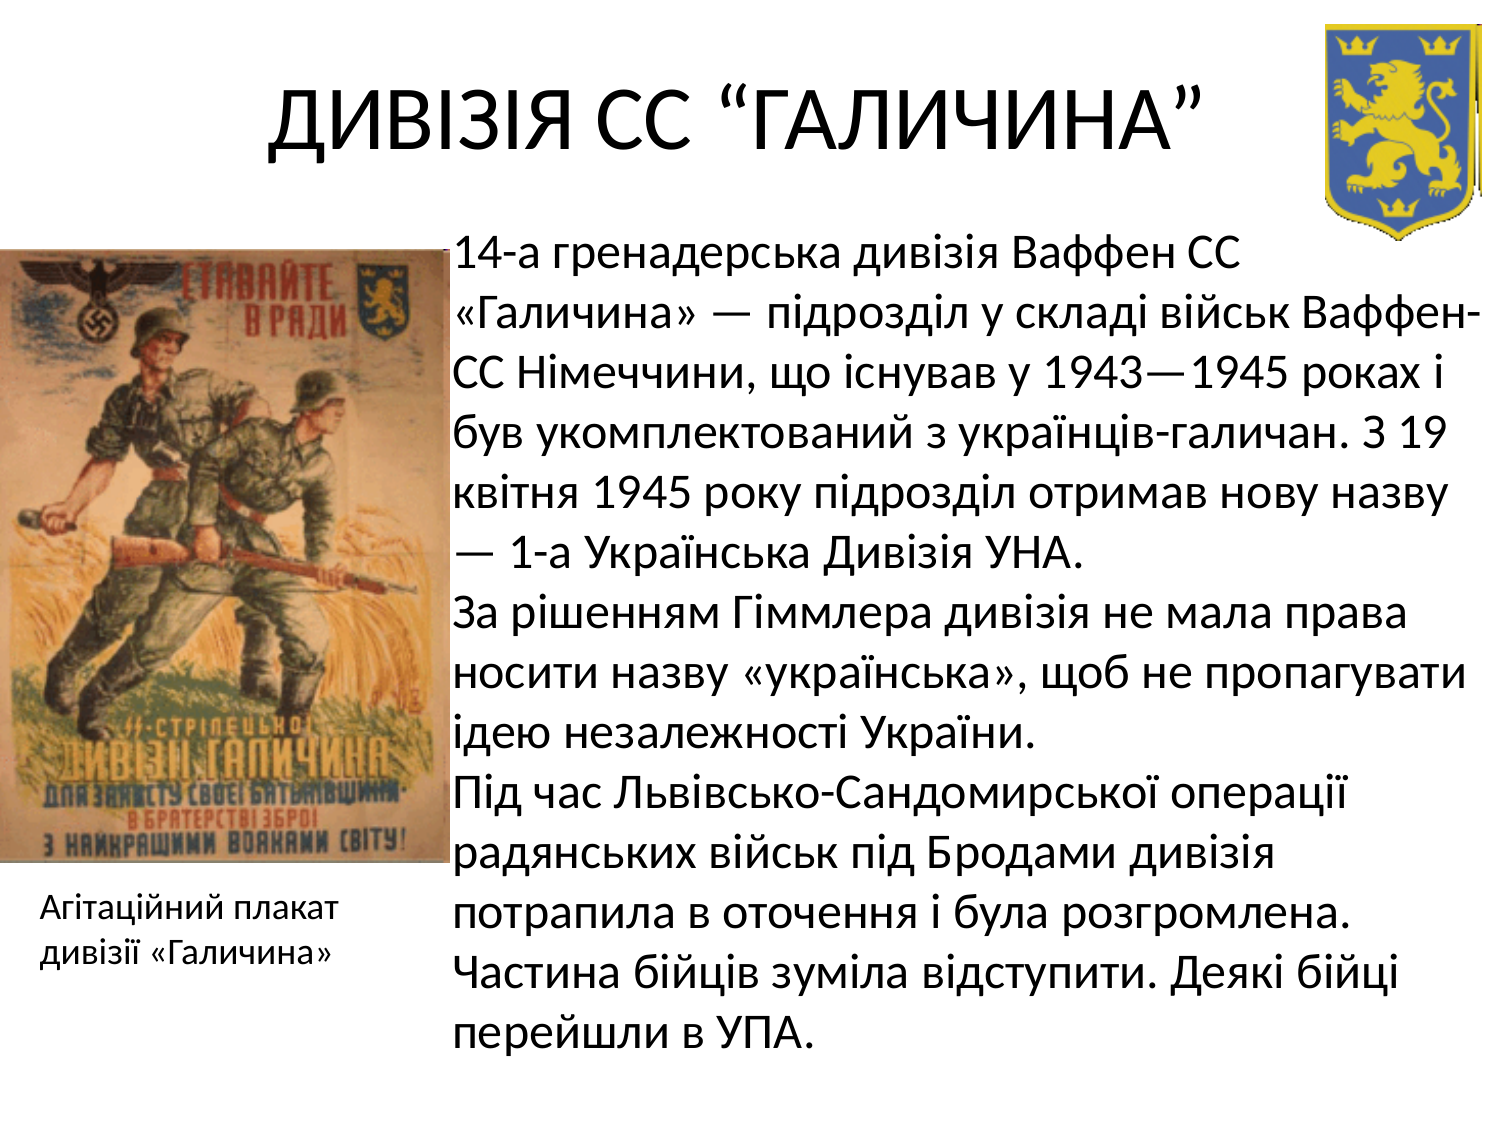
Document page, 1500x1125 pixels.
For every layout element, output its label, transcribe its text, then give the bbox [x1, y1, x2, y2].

text_box 14-а гренадерська дивізія Ваффен СС «Галичина» — підрозділ у складі військ Ваффен-СС Німеччини, що існував у 1943—1945 роках і був укомплектований з українців-галичан. З 19 квітня 1945 року підрозділ отримав нову назву — 1-а Українська Дивізія УНА. За рішенням Гіммлера дивізія не мала права носити назву «українська», щоб не пропагувати ідею незалежності України. Під час Львівсько-Сандомирської операції радянських військ під Бродами дивізія потрапила в оточення і була розгромлена. Частина бійців зуміла відступити. Деякі бійці перейшли в УПА. [437, 211, 1500, 1067]
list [0, 249, 451, 863]
title ДИВІЗІЯ СС “ГАЛИЧИНА” [62, 0, 1413, 225]
picture [1324, 24, 1482, 241]
text_box Агітаційний плакат дивізії «Галичина» [24, 874, 437, 980]
